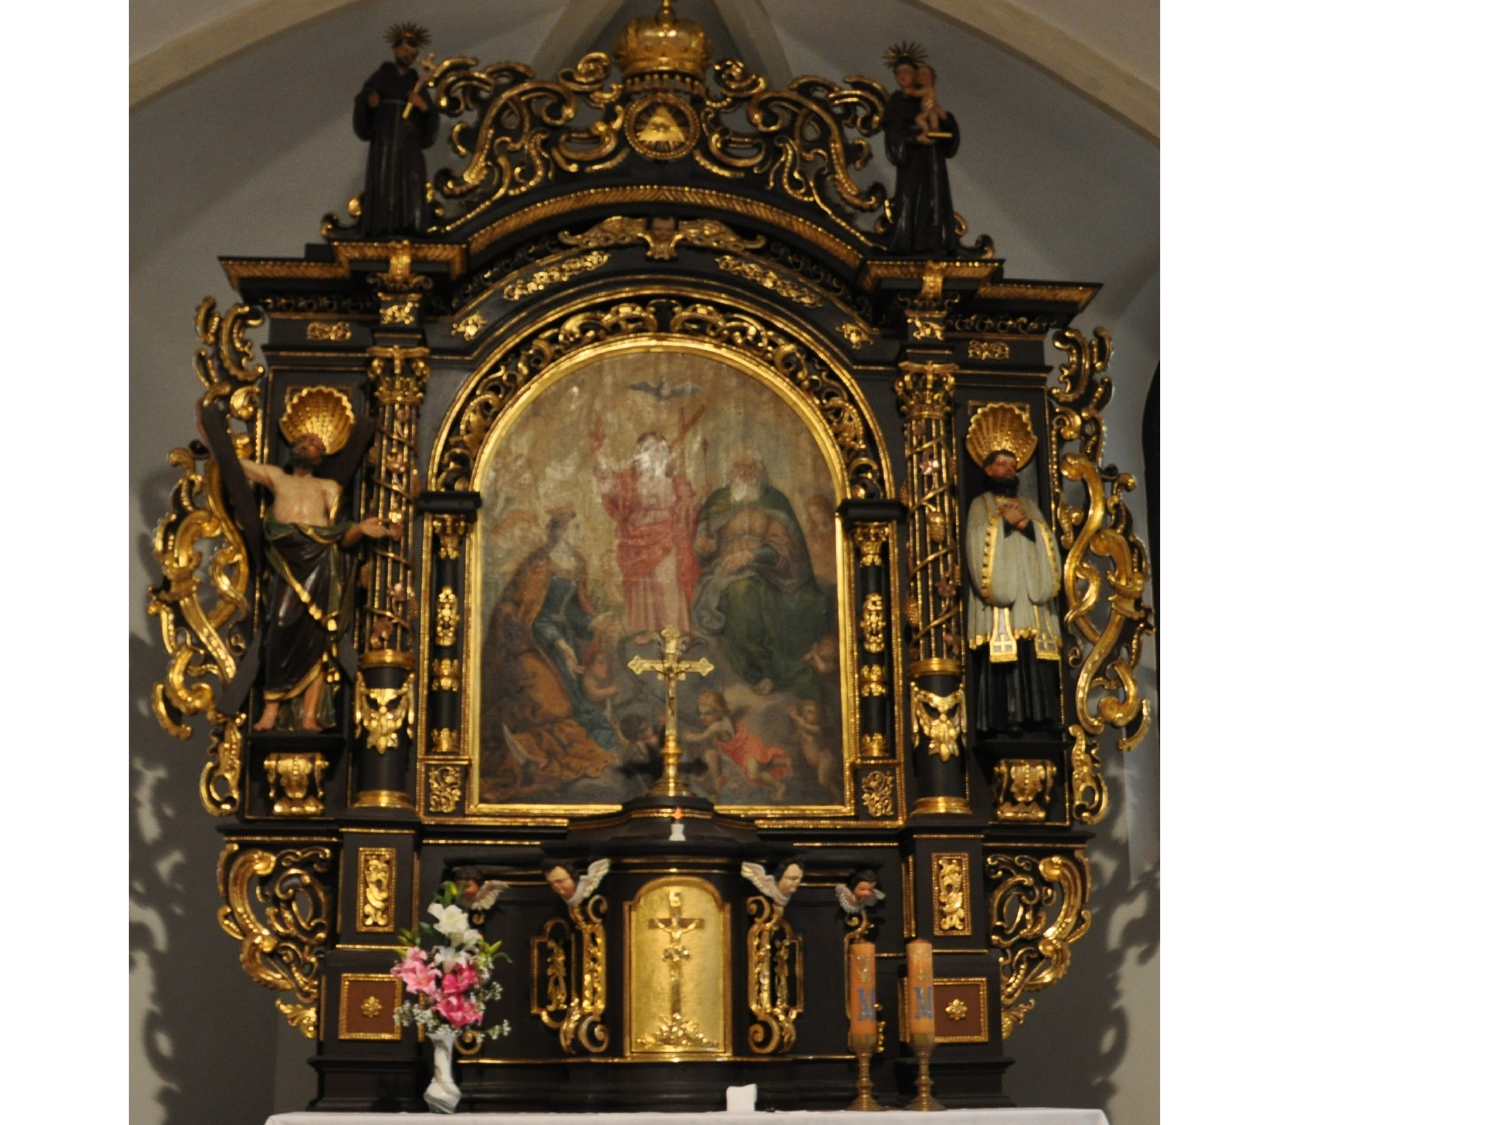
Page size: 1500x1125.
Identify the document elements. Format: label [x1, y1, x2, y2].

list [128, 0, 1161, 1125]
